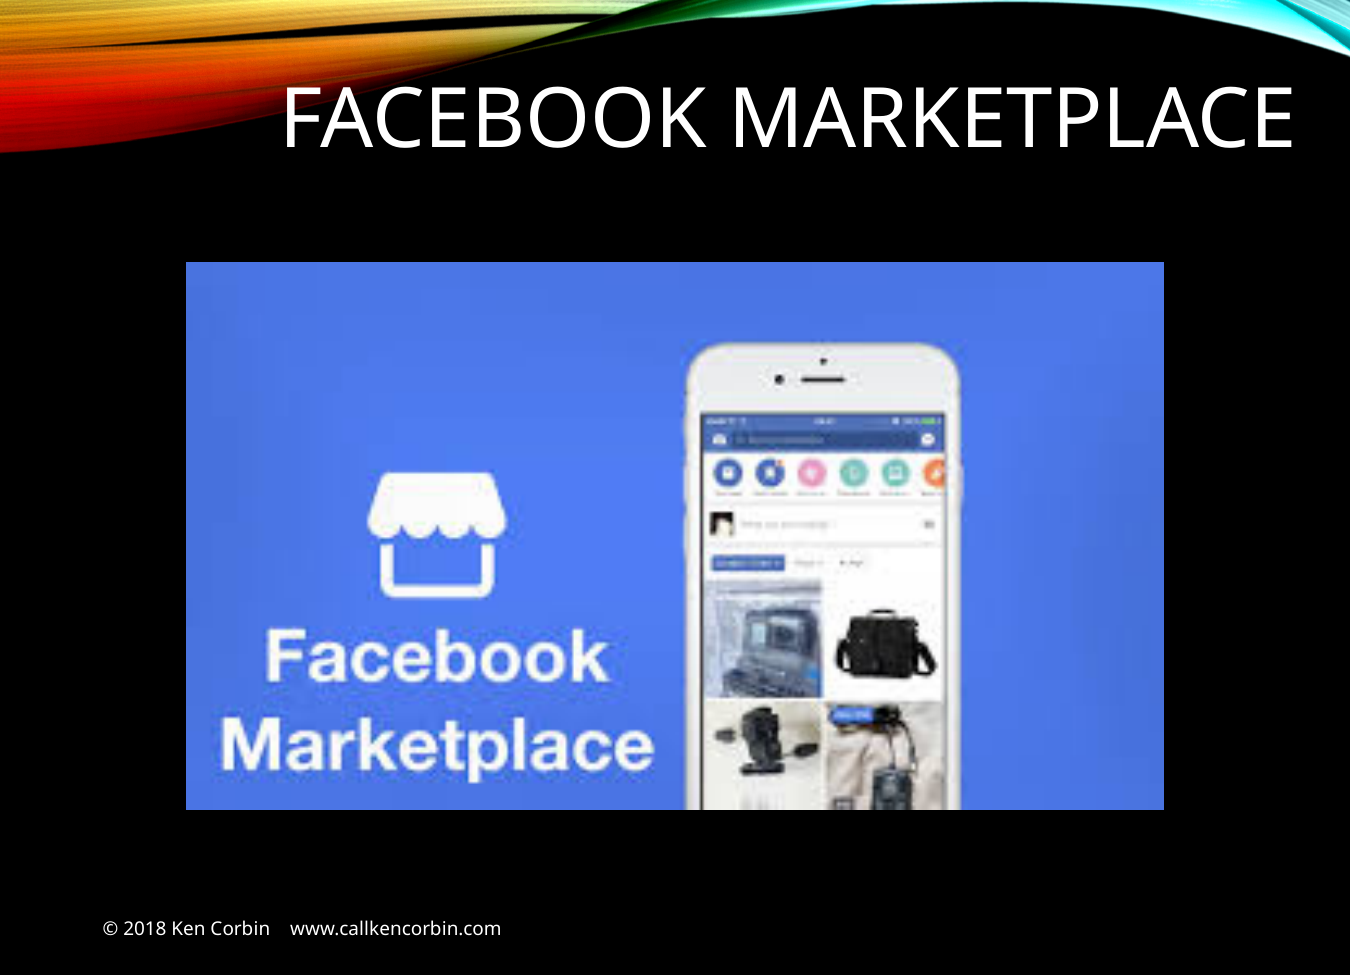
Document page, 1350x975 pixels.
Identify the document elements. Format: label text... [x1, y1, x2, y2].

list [185, 262, 1165, 811]
title FACEBOOK MARKETPLACE [249, 28, 1313, 213]
footer © 2018 Ken Corbin www.callkencorbin.com [87, 903, 927, 956]
picture [0, 0, 1350, 154]
